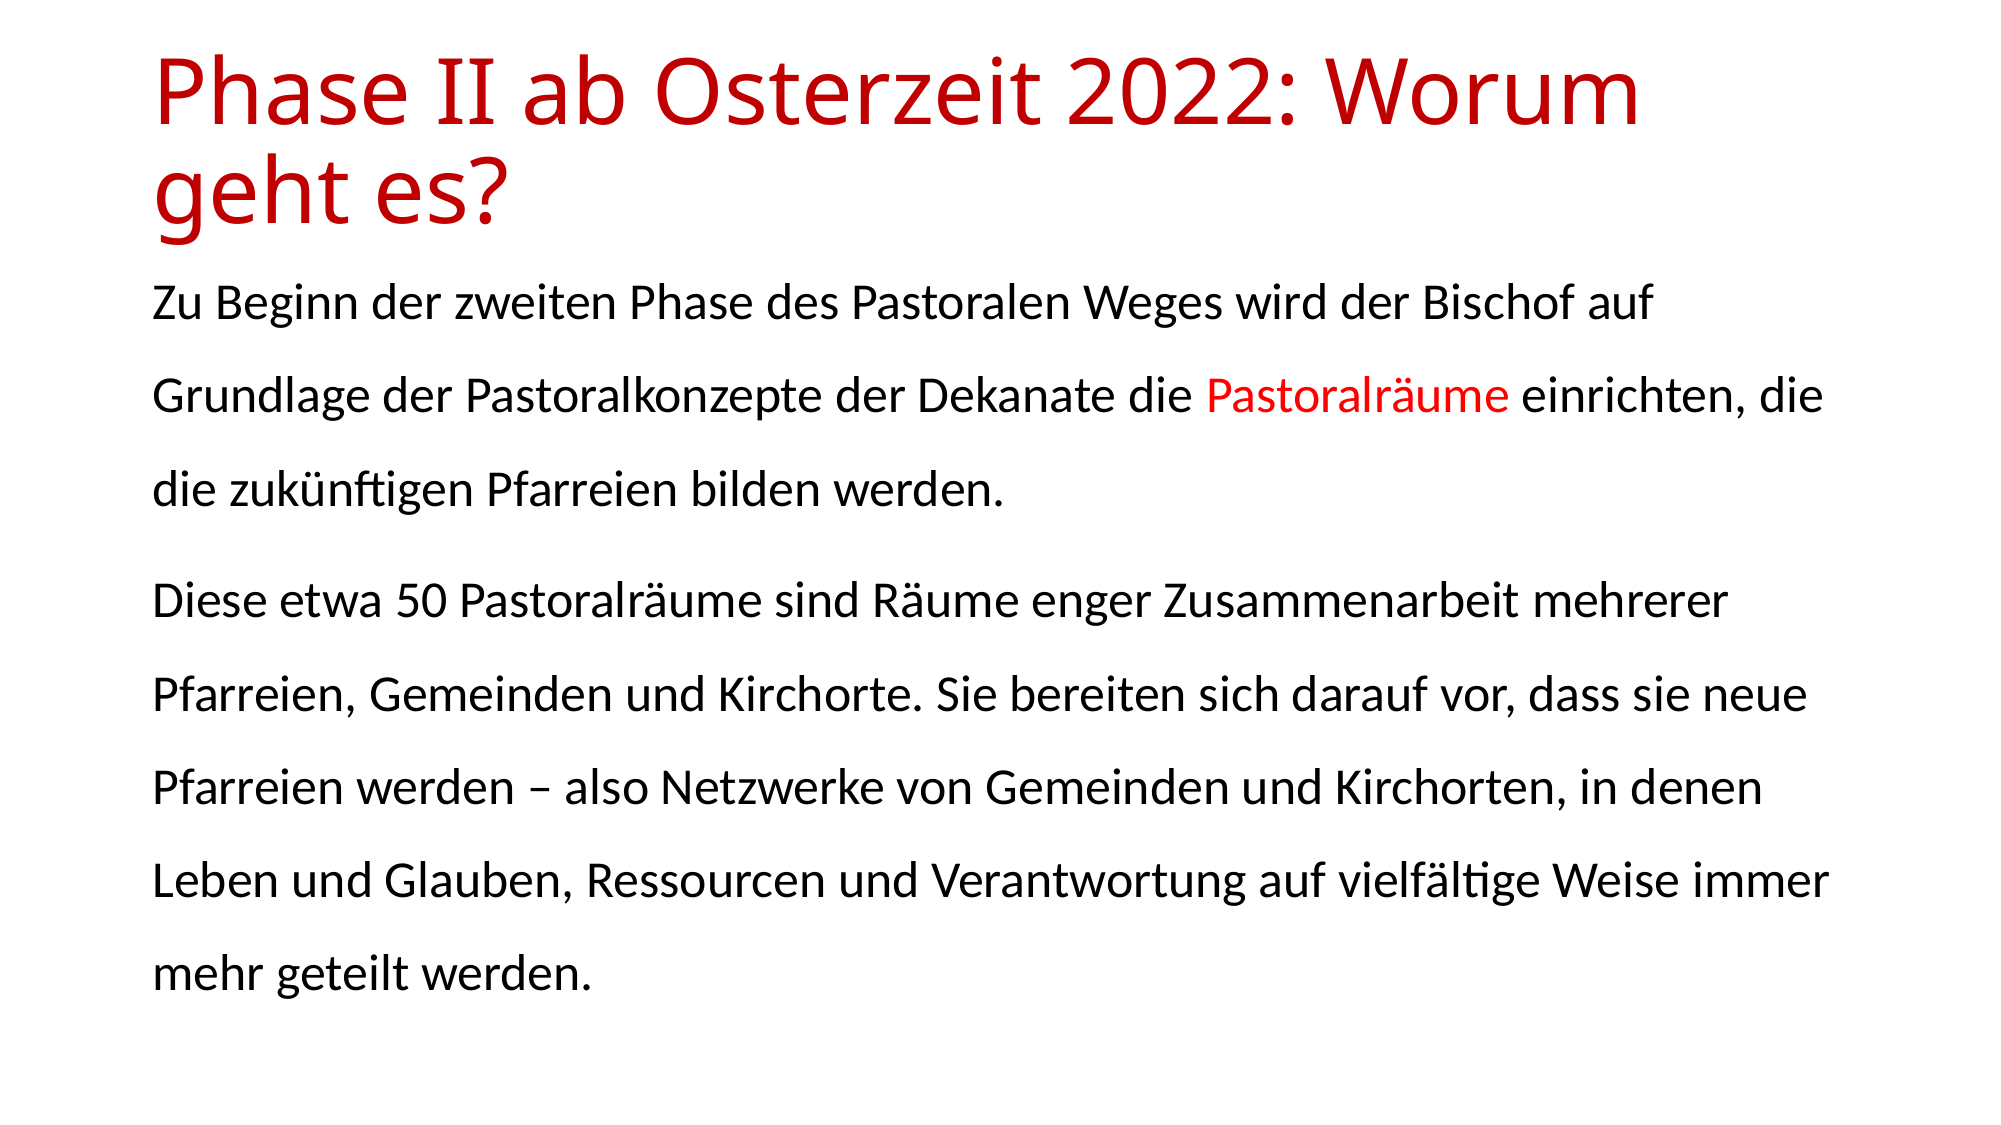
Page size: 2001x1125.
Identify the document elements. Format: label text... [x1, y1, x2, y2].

list Zu Beginn der zweiten Phase des Pastoralen Weges wird der Bischof auf Grundlage der Pastoralkonzepte der Dekanate die Pastoralräume einrichten, die die zukünftigen Pfarreien bilden werden. Diese etwa 50 Pastoralräume sind Räume enger Zusammenarbeit mehrerer Pfarreien, Gemeinden und Kirchorte. Sie bereiten sich darauf vor, dass sie neue Pfarreien werden – also Netzwerke von Gemeinden und Kirchorten, in denen Leben und Glauben, Ressourcen und Verantwortung auf vielfältige Weise immer mehr geteilt werden. [137, 229, 1863, 1014]
title Phase II ab Osterzeit 2022: Worum geht es? [137, 59, 1863, 229]
